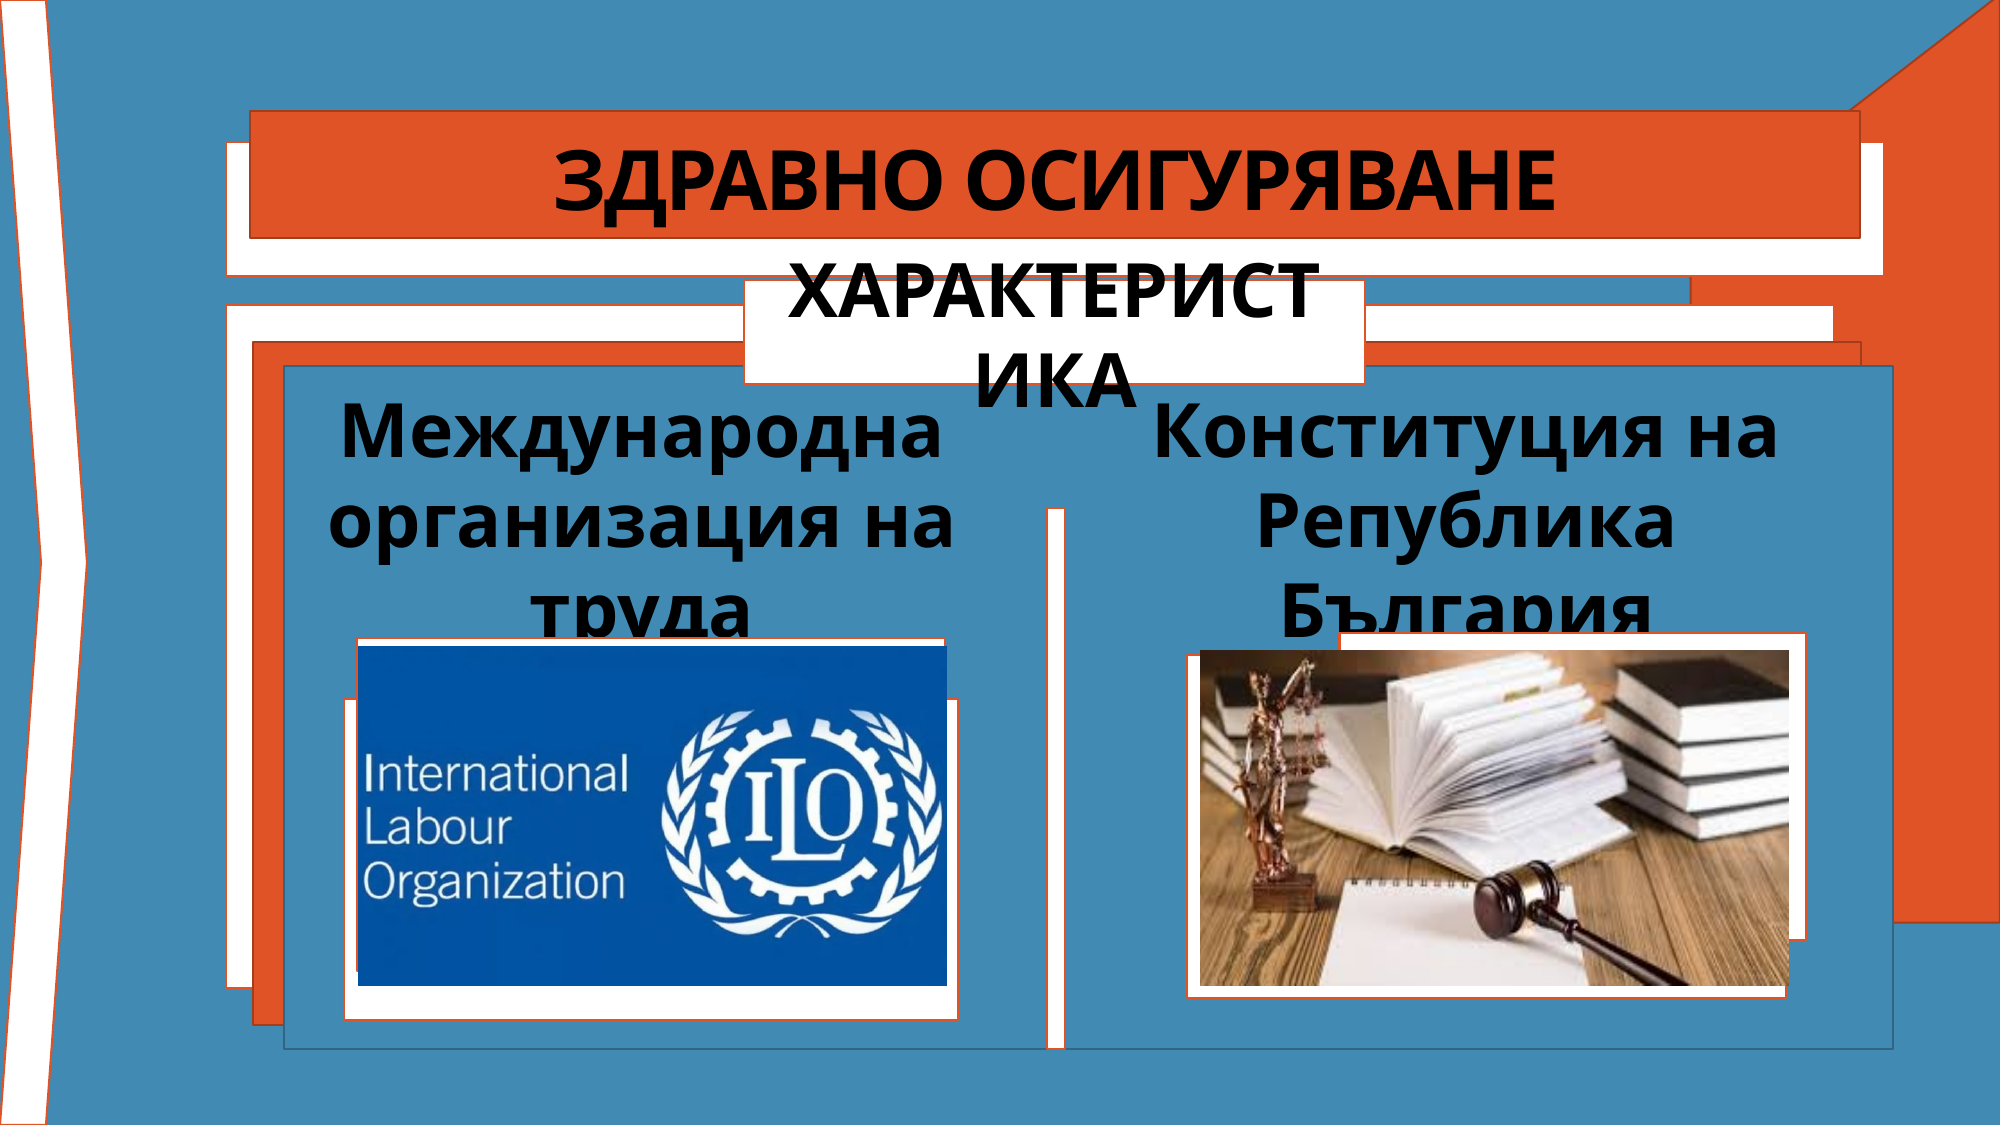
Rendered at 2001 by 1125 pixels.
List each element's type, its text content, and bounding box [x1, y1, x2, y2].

text_box [1366, 304, 1835, 341]
text_box Международна организация на труда [284, 375, 1000, 751]
text_box [1186, 654, 1787, 999]
text_box [1689, 0, 2000, 924]
text_box [225, 141, 1885, 277]
picture [1200, 649, 1789, 987]
text_box [1366, 341, 1862, 365]
text_box [1046, 507, 1066, 1050]
text_box [1338, 632, 1807, 941]
text_box ХАРАКТЕРИСТИКА [743, 279, 1366, 385]
text_box [252, 341, 743, 1026]
text_box [283, 365, 1894, 1050]
text_box [343, 698, 959, 1021]
text_box Конституция на Република България [1067, 375, 1866, 751]
text_box [0, 0, 89, 1125]
text_box [356, 637, 946, 972]
title ЗДРАВНО ОСИГУРЯВАНЕ [251, 75, 1862, 234]
text_box [249, 110, 1861, 239]
text_box [225, 304, 743, 989]
picture [358, 646, 947, 986]
